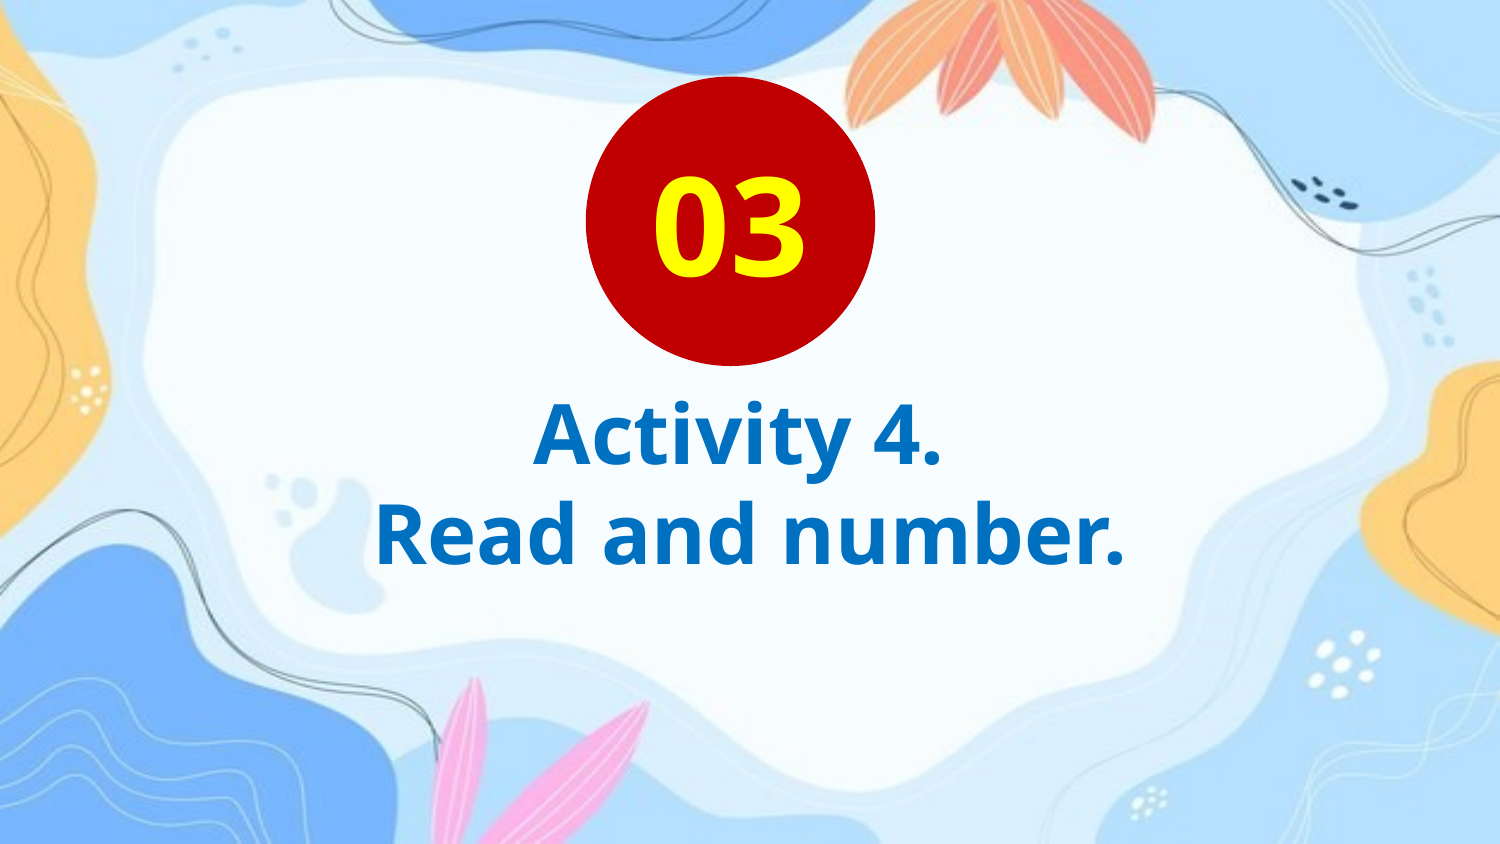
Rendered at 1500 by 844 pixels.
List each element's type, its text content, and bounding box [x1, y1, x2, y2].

picture [0, 0, 1500, 844]
text_box Activity 4. Read and number. [117, 366, 1383, 592]
text_box 03 [583, 74, 878, 369]
